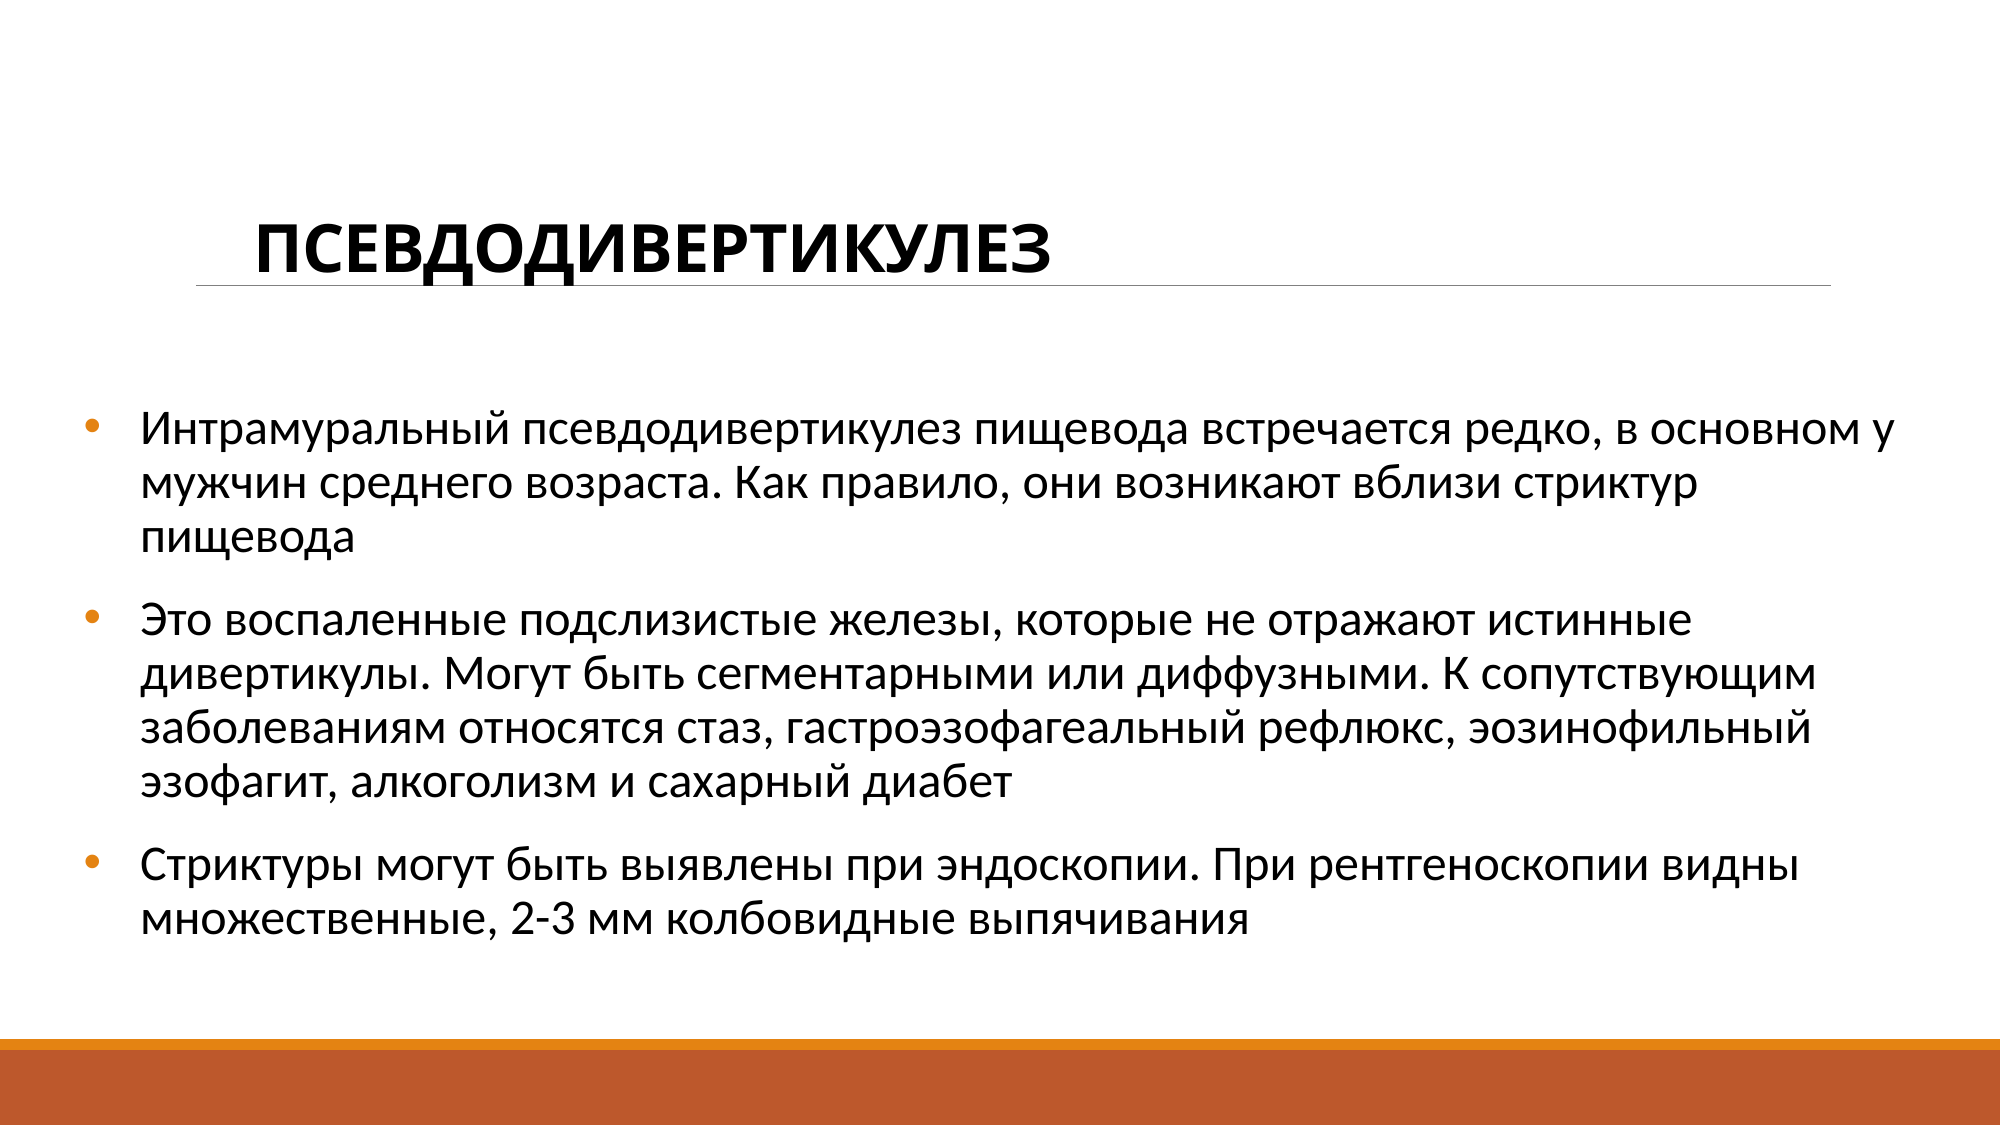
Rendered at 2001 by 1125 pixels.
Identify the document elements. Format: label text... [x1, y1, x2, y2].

title Псевдодивертикулез [238, 193, 1676, 310]
list Интрамуральный псевдодивертикулез пищевода встречается редко, в основном у мужчин среднего возраста. Как правило, они возникают вблизи стриктур пищевода Это воспаленные подслизистые железы, которые не отражают истинные дивертикулы. Могут быть сегментарными или диффузными. К сопутствующим заболеваниям относятся стаз, гастроэзофагеальный рефлюкс, эозинофильный эзофагит, алкоголизм и сахарный диабет Стриктуры могут быть выявлены при эндоскопии. При рентгеноскопии видны множественные, 2-3 мм колбовидные выпячивания [83, 348, 1917, 999]
